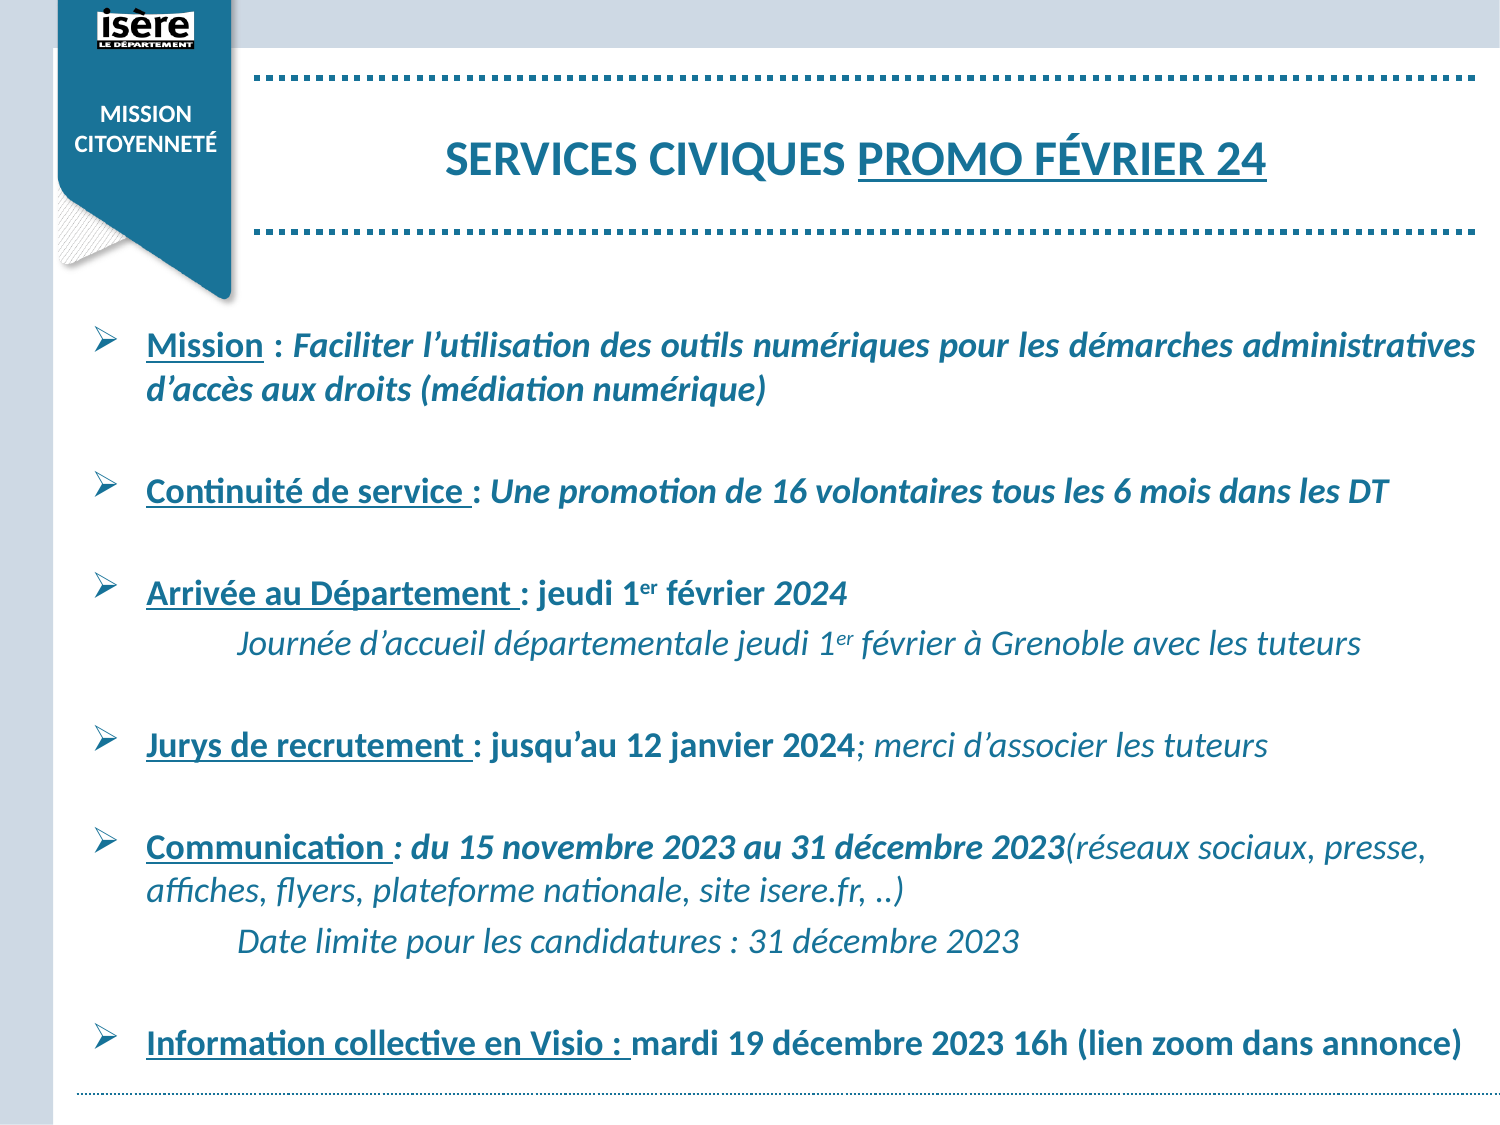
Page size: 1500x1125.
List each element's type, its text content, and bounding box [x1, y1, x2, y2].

list Mission : Faciliter l’utilisation des outils numériques pour les démarches administratives d’accès aux droits (médiation numérique) Continuité de service : Une promotion de 16 volontaires tous les 6 mois dans les DT Arrivée au Département : jeudi 1er février 2024 Journée d’accueil départementale jeudi 1er février à Grenoble avec les tuteurs Jurys de recrutement : jusqu’au 12 janvier 2024; merci d’associer les tuteurs Communication : du 15 novembre 2023 au 31 décembre 2023(réseaux sociaux, presse, affiches, flyers, plateforme nationale, site isere.fr, ..) Date limite pour les candidatures : 31 décembre 2023 Information collective en Visio : mardi 19 décembre 2023 16h (lien zoom dans annonce) [76, 231, 1492, 1086]
picture [53, 0, 243, 311]
title ServiceS civiques promo février 24 [242, 78, 1471, 233]
text_box Mission citoyenneté [54, 89, 233, 165]
